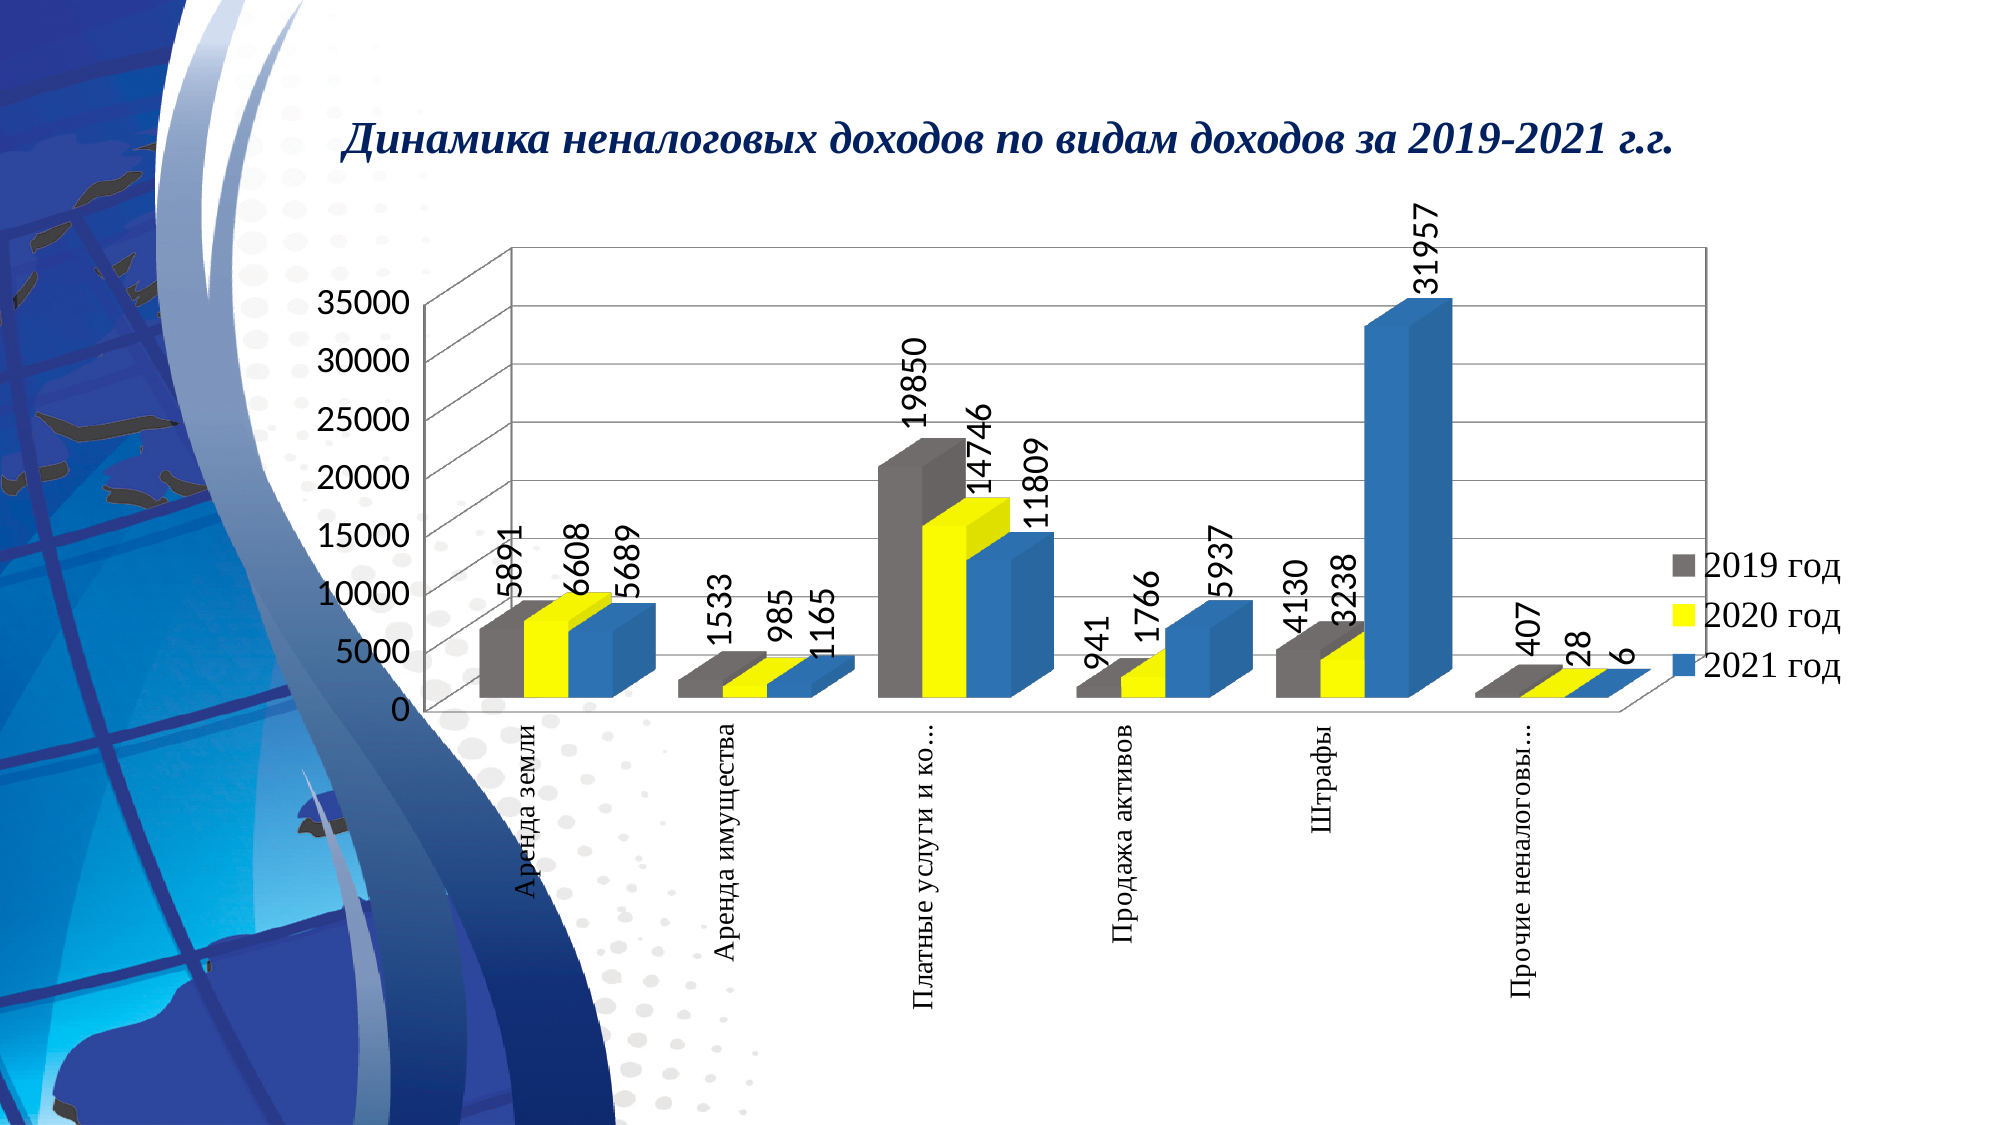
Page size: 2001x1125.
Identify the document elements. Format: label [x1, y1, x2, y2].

picture [0, 0, 2000, 1125]
chart [279, 204, 1869, 1020]
